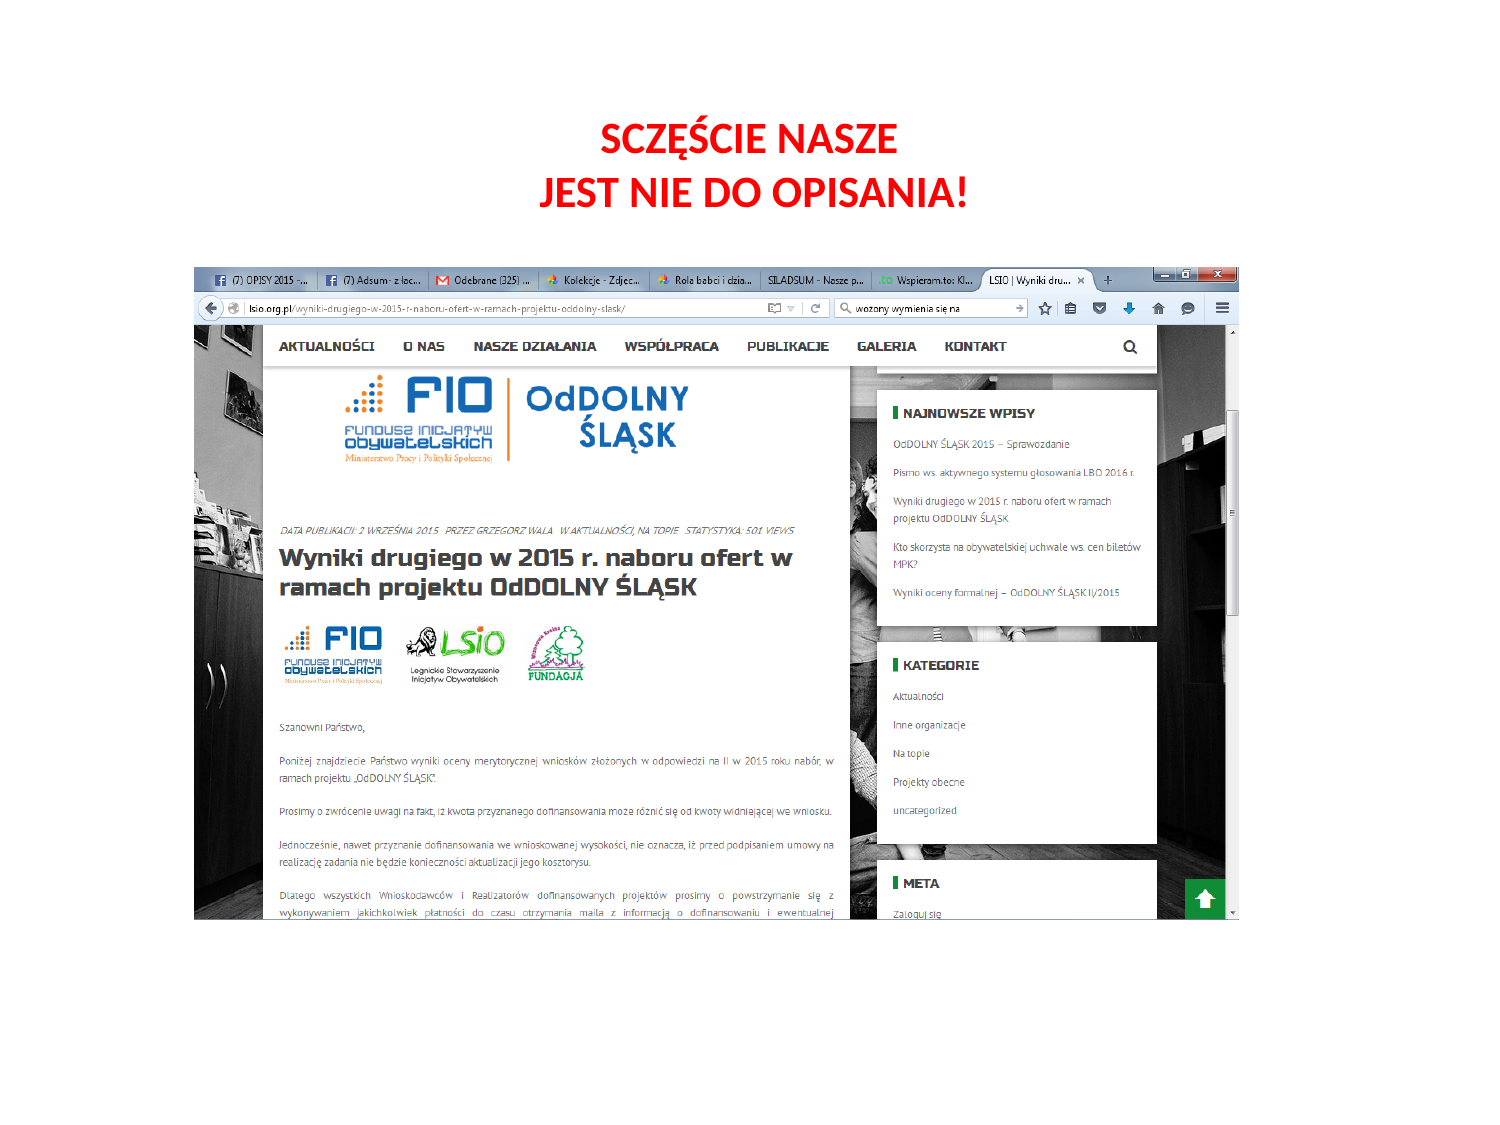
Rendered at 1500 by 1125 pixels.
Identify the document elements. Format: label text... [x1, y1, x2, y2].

picture [194, 266, 1239, 920]
title SCZĘŚCIE NASZE JEST NIE DO OPISANIA! [75, 45, 1436, 279]
